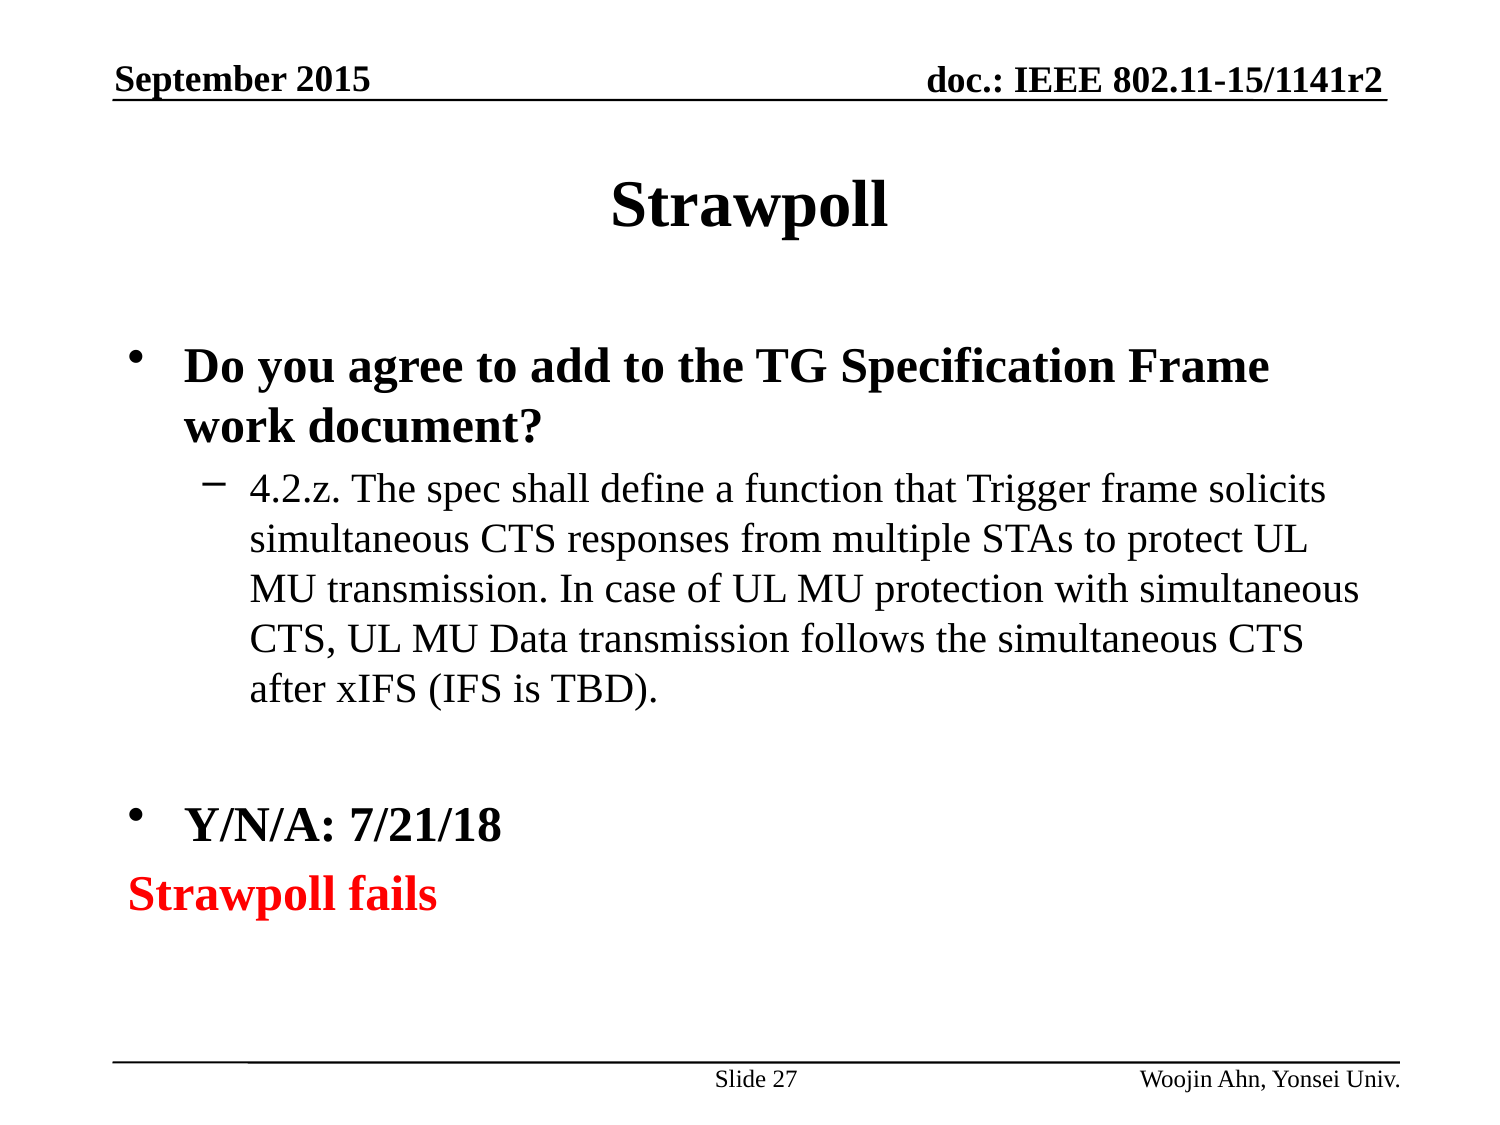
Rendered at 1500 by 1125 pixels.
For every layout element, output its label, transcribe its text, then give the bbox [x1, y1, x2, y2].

title Strawpoll [112, 112, 1388, 288]
footer Woojin Ahn, Yonsei Univ. [878, 1062, 1402, 1092]
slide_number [114, 54, 422, 100]
list Do you agree to add to the TG Specification Frame work document? 4.2.z. The spec shall define a function that Trigger frame solicits simultaneous CTS responses from multiple STAs to protect UL MU transmission. In case of UL MU protection with simultaneous CTS, UL MU Data transmission follows the simultaneous CTS after xIFS (IFS is TBD). Y/N/A: 7/21/18 Strawpoll fails [112, 324, 1388, 1000]
slide_number Slide 27 [712, 1062, 800, 1093]
